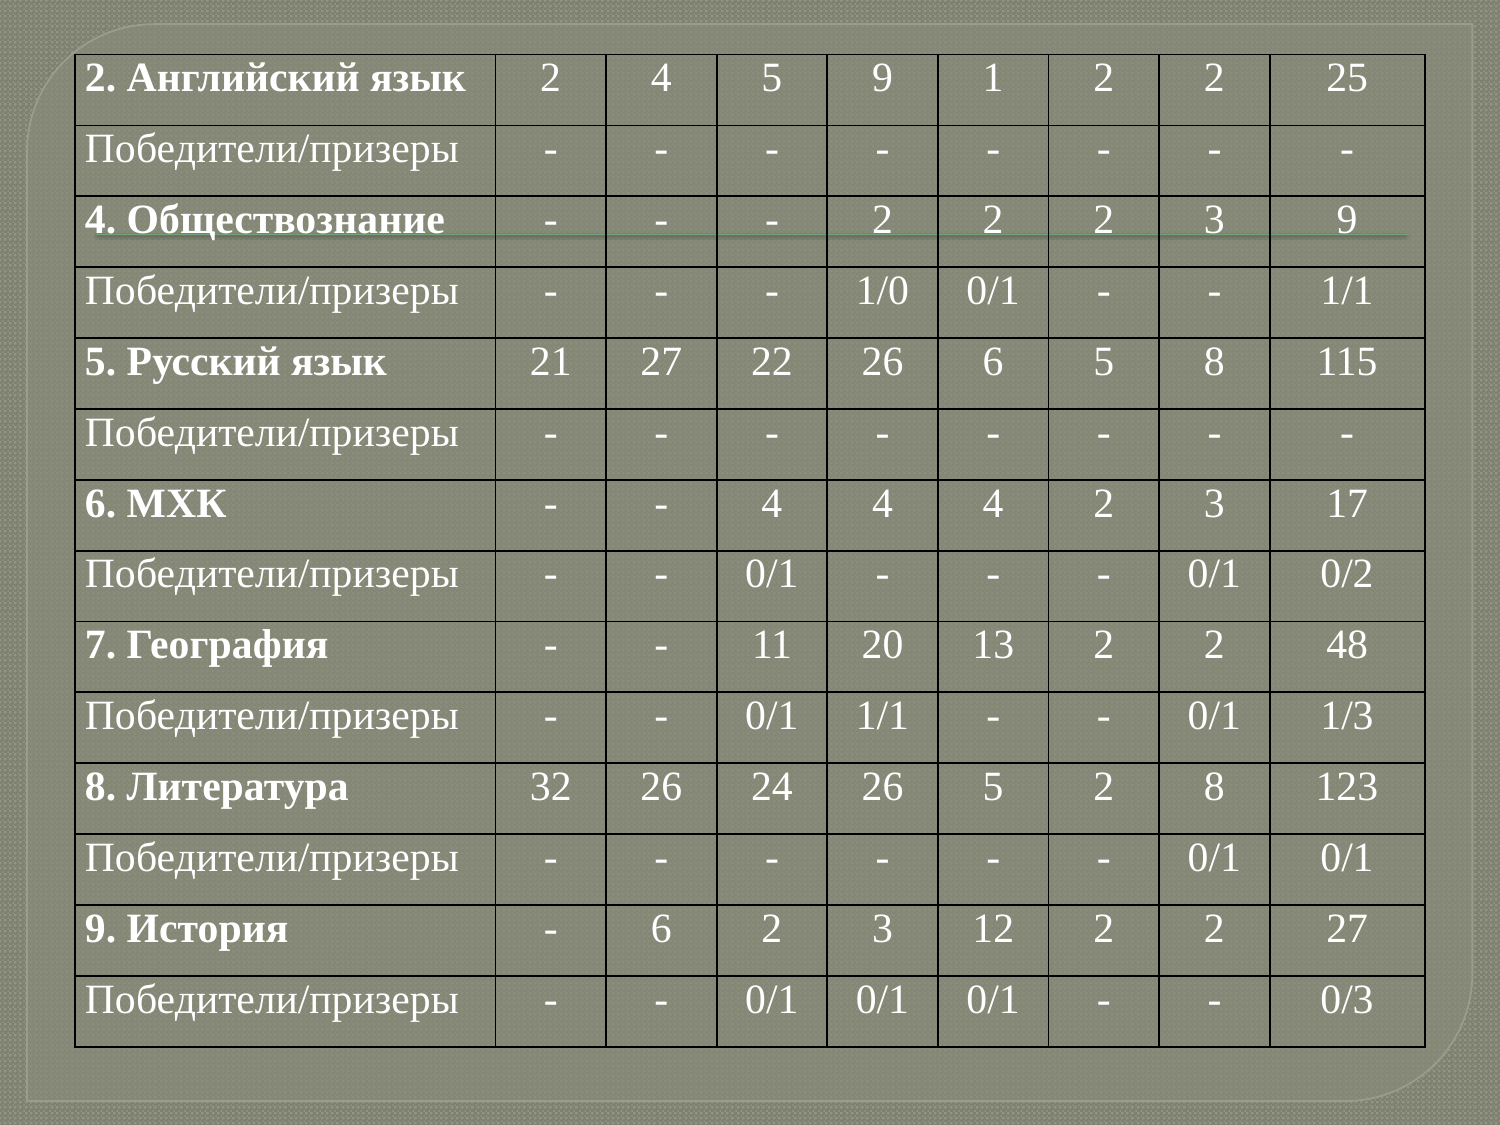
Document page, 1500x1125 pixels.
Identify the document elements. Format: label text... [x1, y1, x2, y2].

table_cell - [496, 197, 605, 266]
table_cell 6 [607, 906, 716, 975]
table_cell 5 [1049, 339, 1158, 408]
table_cell 26 [828, 764, 937, 833]
table_cell 3 [828, 906, 937, 975]
table_cell - [1049, 410, 1158, 479]
table_cell 22 [718, 339, 826, 408]
table_cell - [607, 126, 716, 195]
table_cell Победители/призеры [76, 268, 495, 337]
table_header 2 [496, 55, 605, 125]
table_cell - [607, 977, 716, 1046]
table_cell - [718, 835, 826, 904]
table_cell 4 [939, 481, 1048, 550]
table_header 2 [1160, 55, 1269, 125]
table_cell 2 [939, 197, 1048, 266]
table_cell 4 [718, 481, 826, 550]
table_header 25 [1271, 55, 1424, 125]
table_cell 2 [1160, 622, 1269, 691]
table_cell 8 [1160, 339, 1269, 408]
table_cell - [607, 552, 716, 621]
table_cell 8 [1160, 764, 1269, 833]
table_cell - [718, 268, 826, 337]
table_cell 6. МХК [76, 481, 495, 550]
table_cell - [1049, 977, 1158, 1046]
table_cell 0/3 [1271, 977, 1424, 1046]
table_cell 17 [1271, 481, 1424, 550]
table_cell - [939, 835, 1048, 904]
table_cell - [496, 977, 605, 1046]
table_cell 7. География [76, 622, 495, 691]
table_cell 12 [939, 906, 1048, 975]
table_cell 123 [1271, 764, 1424, 833]
table_cell 26 [828, 339, 937, 408]
table_cell 27 [1271, 906, 1424, 975]
table_cell - [607, 481, 716, 550]
table_cell 9 [1271, 197, 1424, 266]
table_cell 2 [828, 197, 937, 266]
table_cell - [496, 622, 605, 691]
table_cell 13 [939, 622, 1048, 691]
table_cell - [939, 552, 1048, 621]
table_cell 1/1 [1271, 268, 1424, 337]
table_cell 3 [1160, 481, 1269, 550]
table_header 5 [718, 55, 826, 125]
table_cell - [496, 552, 605, 621]
table_cell 0/1 [939, 977, 1048, 1046]
table_cell 1/3 [1271, 693, 1424, 762]
table_cell 2 [1049, 197, 1158, 266]
table_cell 0/2 [1271, 552, 1424, 621]
table_cell - [496, 693, 605, 762]
table_cell - [1160, 268, 1269, 337]
table_cell 2 [1049, 622, 1158, 691]
table_cell 48 [1271, 622, 1424, 691]
table_cell 4. Обществознание [76, 197, 495, 266]
table_cell - [939, 126, 1048, 195]
table_cell 115 [1271, 339, 1424, 408]
table_cell 0/1 [718, 693, 826, 762]
table_cell 0/1 [718, 552, 826, 621]
table_cell 27 [607, 339, 716, 408]
table_cell - [607, 197, 716, 266]
table_cell 0/1 [1271, 835, 1424, 904]
table_cell - [1049, 126, 1158, 195]
table_cell 3 [1160, 197, 1269, 266]
table_cell Победители/призеры [76, 410, 495, 479]
table_cell 11 [718, 622, 826, 691]
table_cell - [496, 835, 605, 904]
table_cell - [607, 410, 716, 479]
table_cell - [1160, 126, 1269, 195]
table_cell 5. Русский язык [76, 339, 495, 408]
table_cell - [1160, 977, 1269, 1046]
table_cell - [939, 693, 1048, 762]
table_cell - [496, 410, 605, 479]
table_cell - [607, 622, 716, 691]
table_cell 2 [1049, 906, 1158, 975]
table_cell - [1160, 410, 1269, 479]
table_cell - [496, 126, 605, 195]
table_cell - [1049, 693, 1158, 762]
table_cell - [496, 906, 605, 975]
table_cell Победители/призеры [76, 552, 495, 621]
table_cell Победители/призеры [76, 835, 495, 904]
table_cell - [718, 126, 826, 195]
table_cell 1/0 [828, 268, 937, 337]
table_cell - [1271, 410, 1424, 479]
table_cell - [1049, 268, 1158, 337]
table_cell - [1049, 835, 1158, 904]
table_cell 6 [939, 339, 1048, 408]
table_cell 0/1 [718, 977, 826, 1046]
table_cell 0/1 [939, 268, 1048, 337]
table_cell 0/1 [1160, 835, 1269, 904]
table_cell 5 [939, 764, 1048, 833]
table_cell 2 [1049, 764, 1158, 833]
table_cell - [496, 481, 605, 550]
table_cell Победители/призеры [76, 977, 495, 1046]
table_cell Победители/призеры [76, 693, 495, 762]
table_cell 21 [496, 339, 605, 408]
table_cell - [939, 410, 1048, 479]
table_cell - [828, 552, 937, 621]
table_cell 4 [828, 481, 937, 550]
table_cell 26 [607, 764, 716, 833]
table_cell - [1049, 552, 1158, 621]
table_cell - [828, 410, 937, 479]
table_header 2. Английский язык [76, 55, 495, 125]
table_cell 0/1 [828, 977, 937, 1046]
table_cell - [718, 410, 826, 479]
table_cell - [718, 197, 826, 266]
table_cell - [496, 268, 605, 337]
table_cell 2 [1049, 481, 1158, 550]
table_cell - [828, 126, 937, 195]
table_header 2 [1049, 55, 1158, 125]
table_cell 8. Литература [76, 764, 495, 833]
table_cell - [1271, 126, 1424, 195]
table_cell Победители/призеры [76, 126, 495, 195]
table_cell 1/1 [828, 693, 937, 762]
table_cell - [828, 835, 937, 904]
table_cell 20 [828, 622, 937, 691]
table_cell - [607, 693, 716, 762]
table_header 4 [607, 55, 716, 125]
table_cell 2 [1160, 906, 1269, 975]
table_cell 0/1 [1160, 693, 1269, 762]
table_cell - [607, 835, 716, 904]
table_cell - [607, 268, 716, 337]
table_header 1 [939, 55, 1048, 125]
table_cell 2 [718, 906, 826, 975]
table_header 9 [828, 55, 937, 125]
table_cell 0/1 [1160, 552, 1269, 621]
table_cell 9. История [76, 906, 495, 975]
table_cell 24 [718, 764, 826, 833]
table_cell 32 [496, 764, 605, 833]
